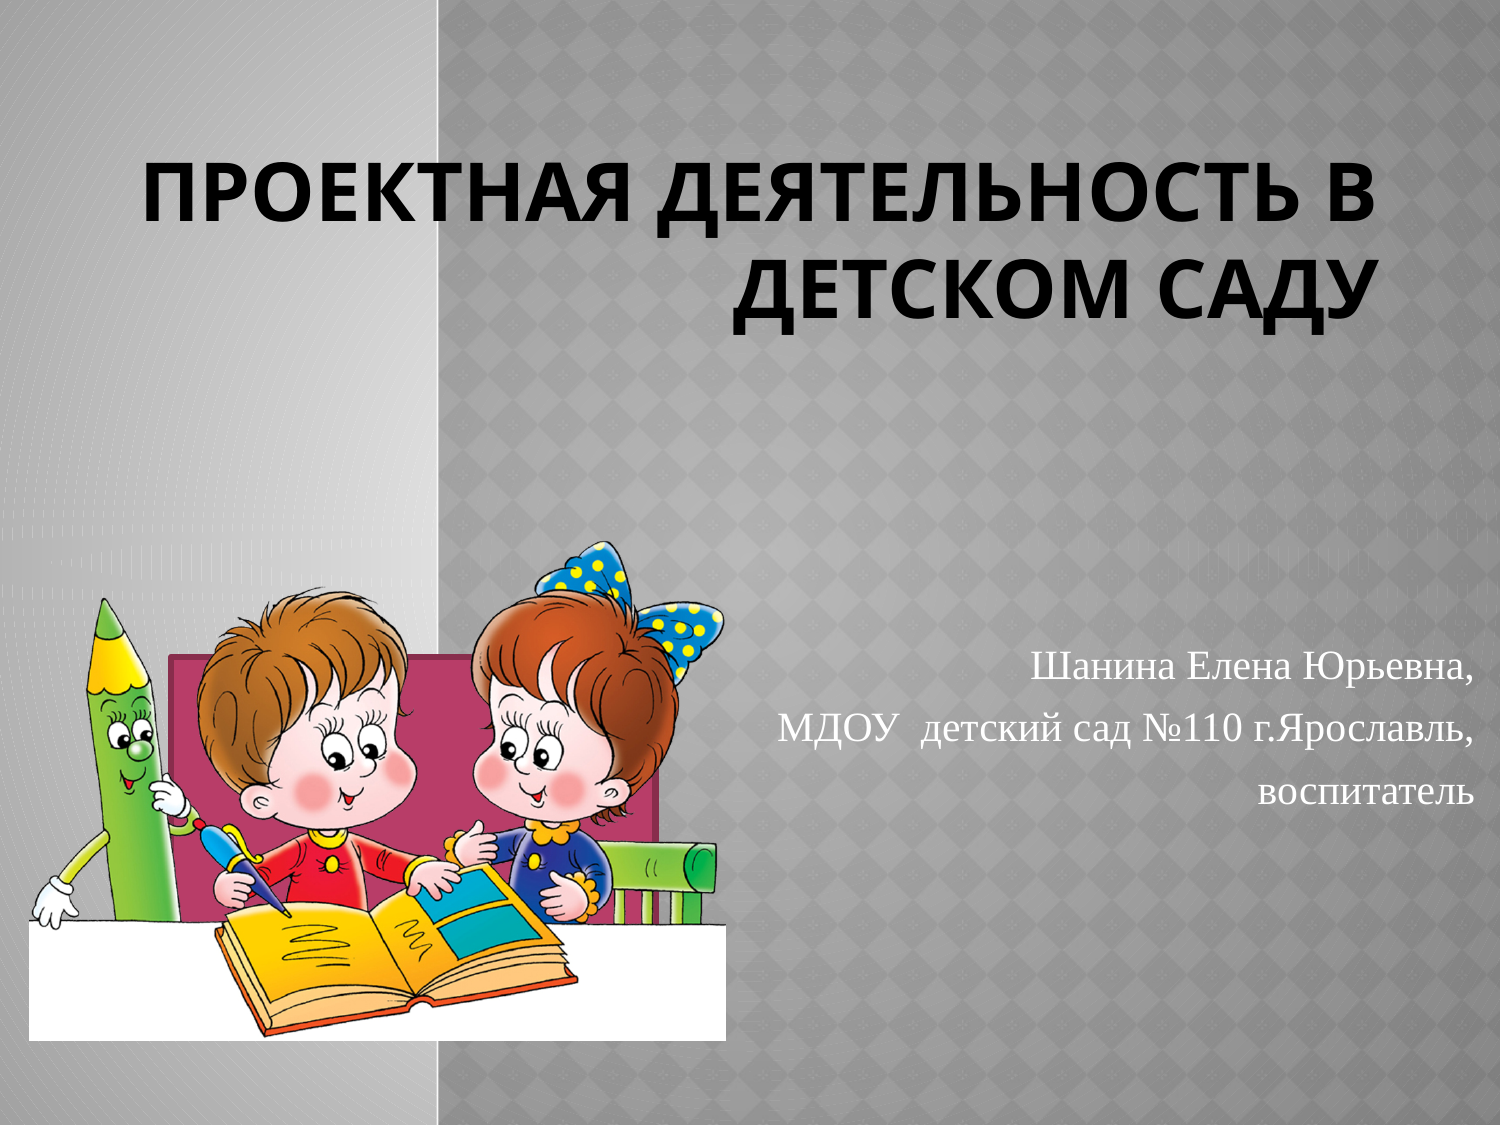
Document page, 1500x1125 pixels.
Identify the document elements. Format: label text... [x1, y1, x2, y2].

picture [29, 526, 726, 1042]
subtitle Шанина Елена Юрьевна, МДОУ детский сад №110 г.Ярославль, воспитатель [730, 637, 1483, 925]
title Проектная деятельность в детском саду [112, 137, 1388, 433]
